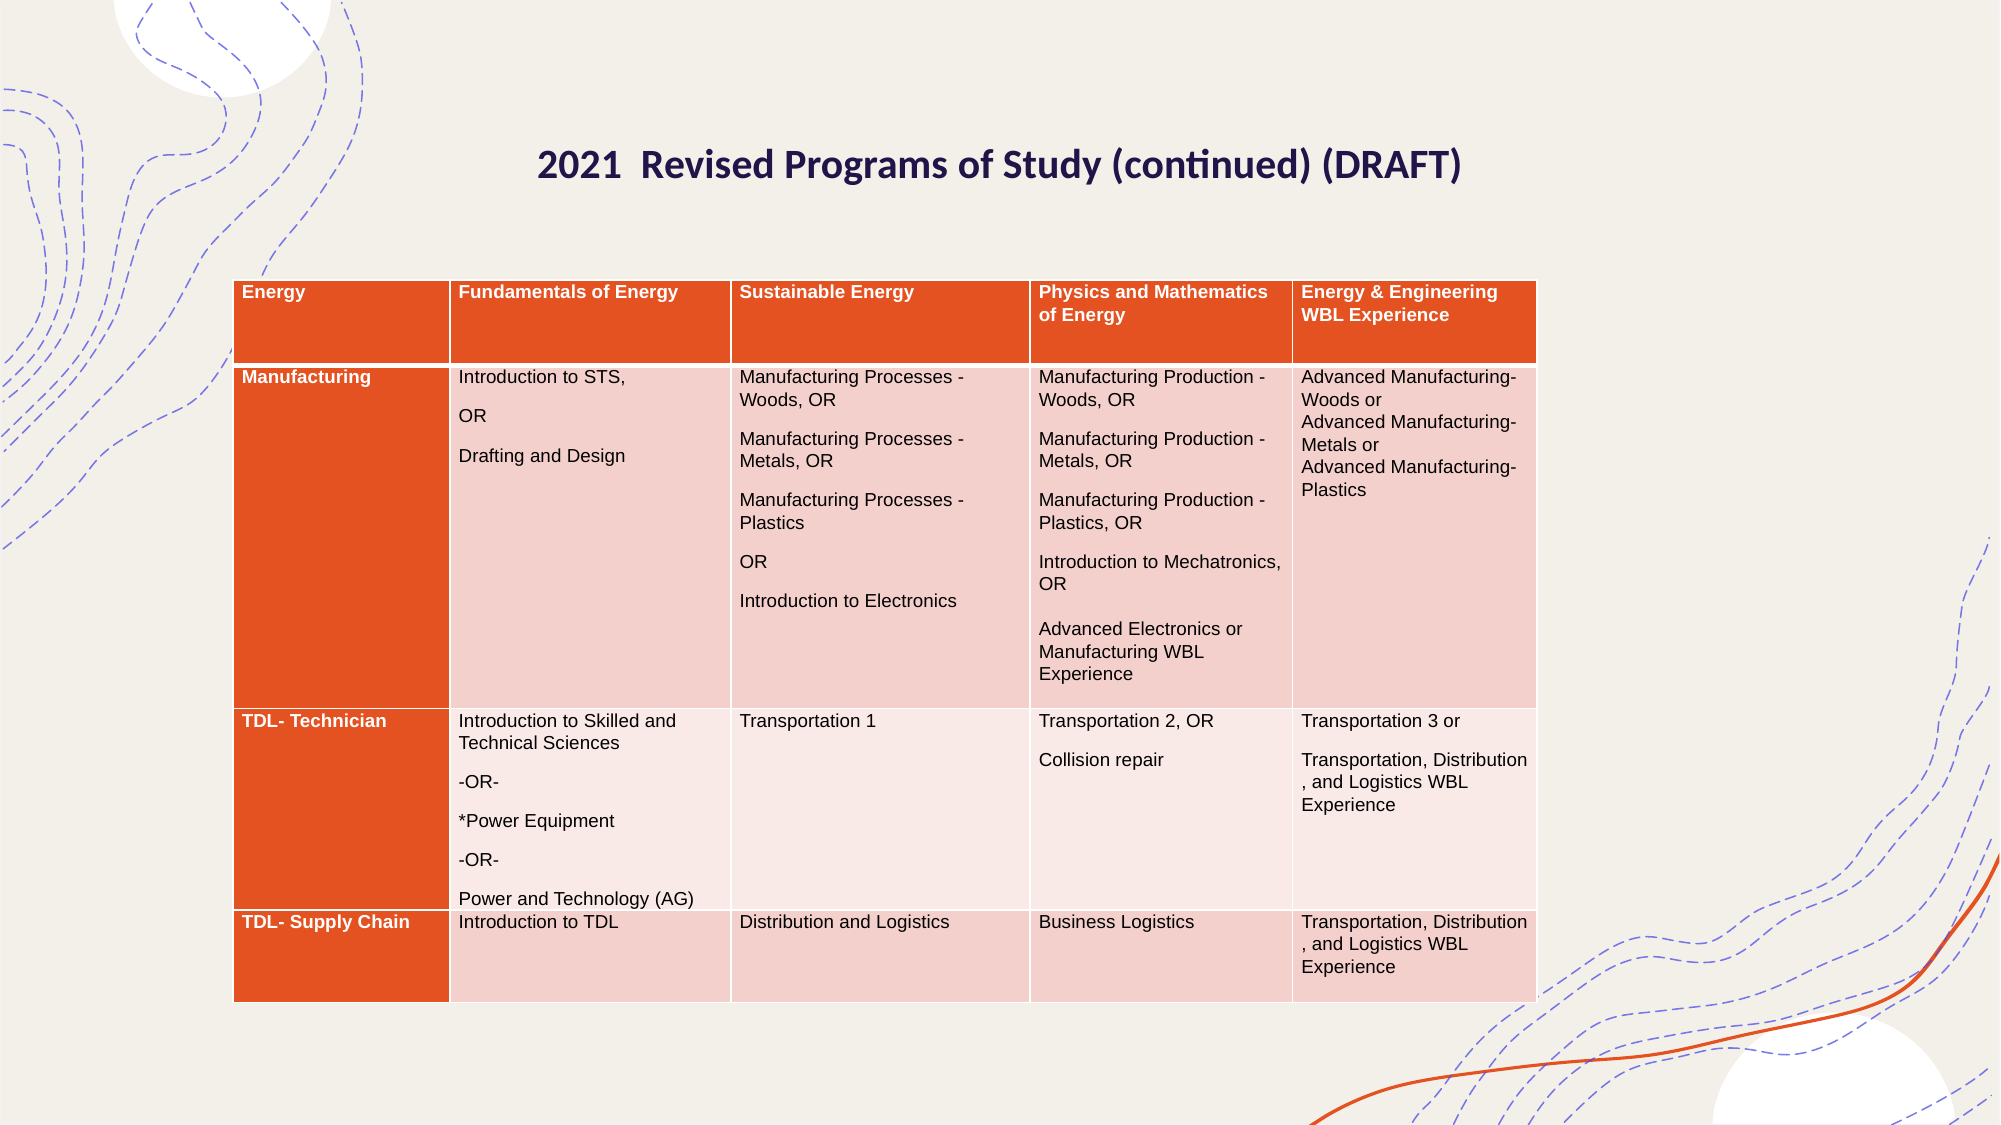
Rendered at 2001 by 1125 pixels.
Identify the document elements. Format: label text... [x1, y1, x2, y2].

table_cell Advanced Manufacturing-Woods or Advanced Manufacturing-Metals or Advanced Manufacturing-Plastics [1293, 368, 1536, 708]
table_header Energy [234, 281, 449, 363]
table_cell Manufacturing Processes - Woods, OR Manufacturing Processes - Metals, OR Manufacturing Processes - Plastics OR Introduction to Electronics [732, 368, 1029, 708]
table_cell TDL- Technician [234, 709, 449, 909]
table_cell Distribution and Logistics [732, 911, 1029, 1002]
table_cell Business Logistics [1031, 911, 1292, 1002]
table_header Energy & Engineering WBL Experience [1293, 281, 1536, 363]
table_cell Introduction to TDL [451, 911, 730, 1002]
table_cell Transportation, Distribution , and Logistics WBL Experience [1293, 911, 1536, 1002]
table_cell Introduction to STS, OR Drafting and Design [451, 368, 730, 708]
table_cell Manufacturing [234, 368, 449, 708]
table_cell Transportation 2, OR Collision repair [1031, 709, 1292, 909]
table_cell Transportation 3 or Transportation, Distribution , and Logistics WBL Experience [1293, 709, 1536, 909]
table_cell Transportation 1 [732, 709, 1029, 909]
table_cell TDL- Supply Chain [234, 911, 449, 1002]
table_header Sustainable Energy [732, 281, 1029, 363]
table_cell Introduction to Skilled and Technical Sciences -OR- *Power Equipment -OR- Power and Technology (AG) [451, 709, 730, 909]
title 2021 Revised Programs of Study (continued) (DRAFT) [137, 59, 1863, 278]
table_header Fundamentals of Energy [451, 281, 730, 363]
table_header Physics and Mathematics of Energy [1031, 281, 1292, 363]
table_cell Manufacturing Production - Woods, OR Manufacturing Production - Metals, OR Manufacturing Production - Plastics, OR Introduction to Mechatronics, OR Advanced Electronics or Manufacturing WBL Experience [1031, 368, 1292, 708]
